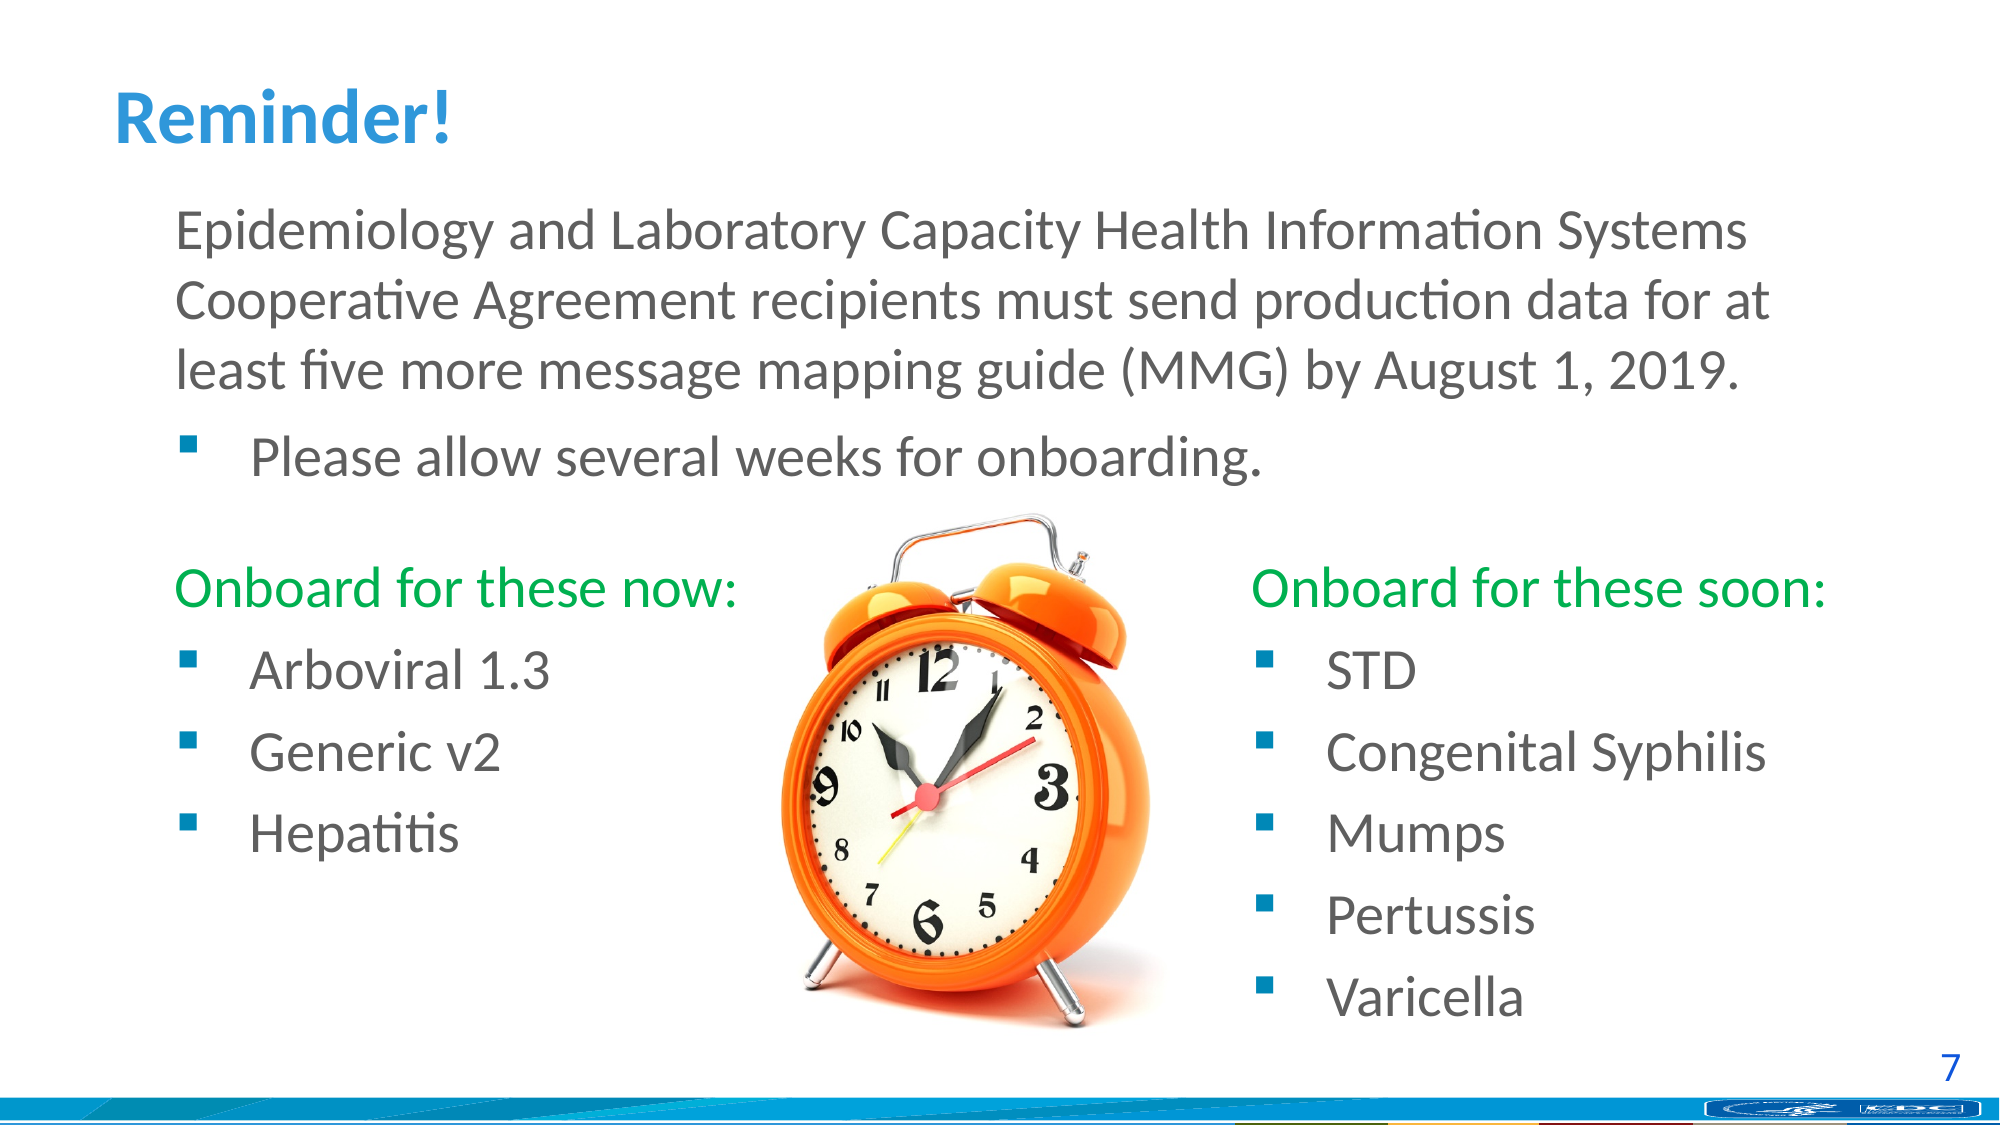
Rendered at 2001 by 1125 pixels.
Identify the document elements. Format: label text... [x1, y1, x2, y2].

list Epidemiology and Laboratory Capacity Health Information Systems Cooperative Agreement recipients must send production data for at least five more message mapping guide (MMG) by August 1, 2019. Please allow several weeks for onboarding. [160, 183, 1859, 457]
text_box Onboard for these soon: STD Congenital Syphilis Mumps Pertussis Varicella [1257, 542, 1901, 1050]
title Reminder! [99, 68, 1900, 171]
text_box Onboard for these now: Arboviral 1.3 Generic v2 Hepatitis [160, 542, 685, 1050]
picture [691, 489, 1252, 1050]
